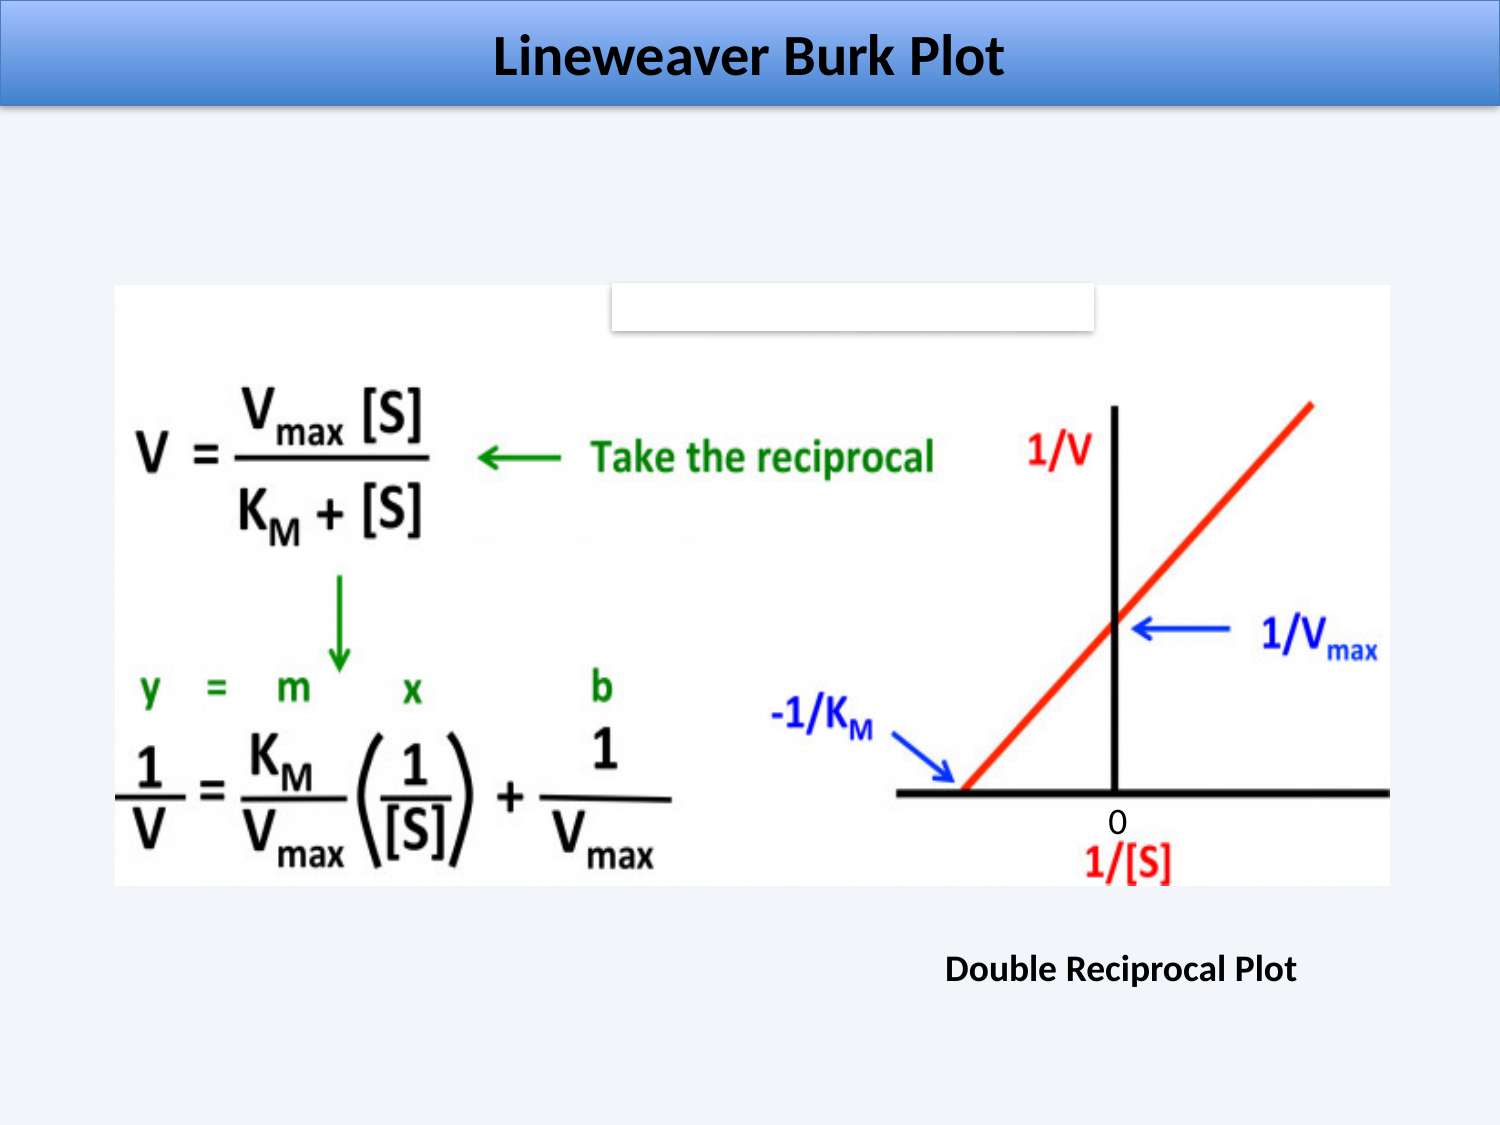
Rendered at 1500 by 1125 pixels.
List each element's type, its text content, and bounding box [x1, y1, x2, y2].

picture [114, 285, 1390, 886]
text_box Double Reciprocal Plot [930, 936, 1313, 996]
text_box Lineweaver Burk Plot [0, 0, 1500, 106]
